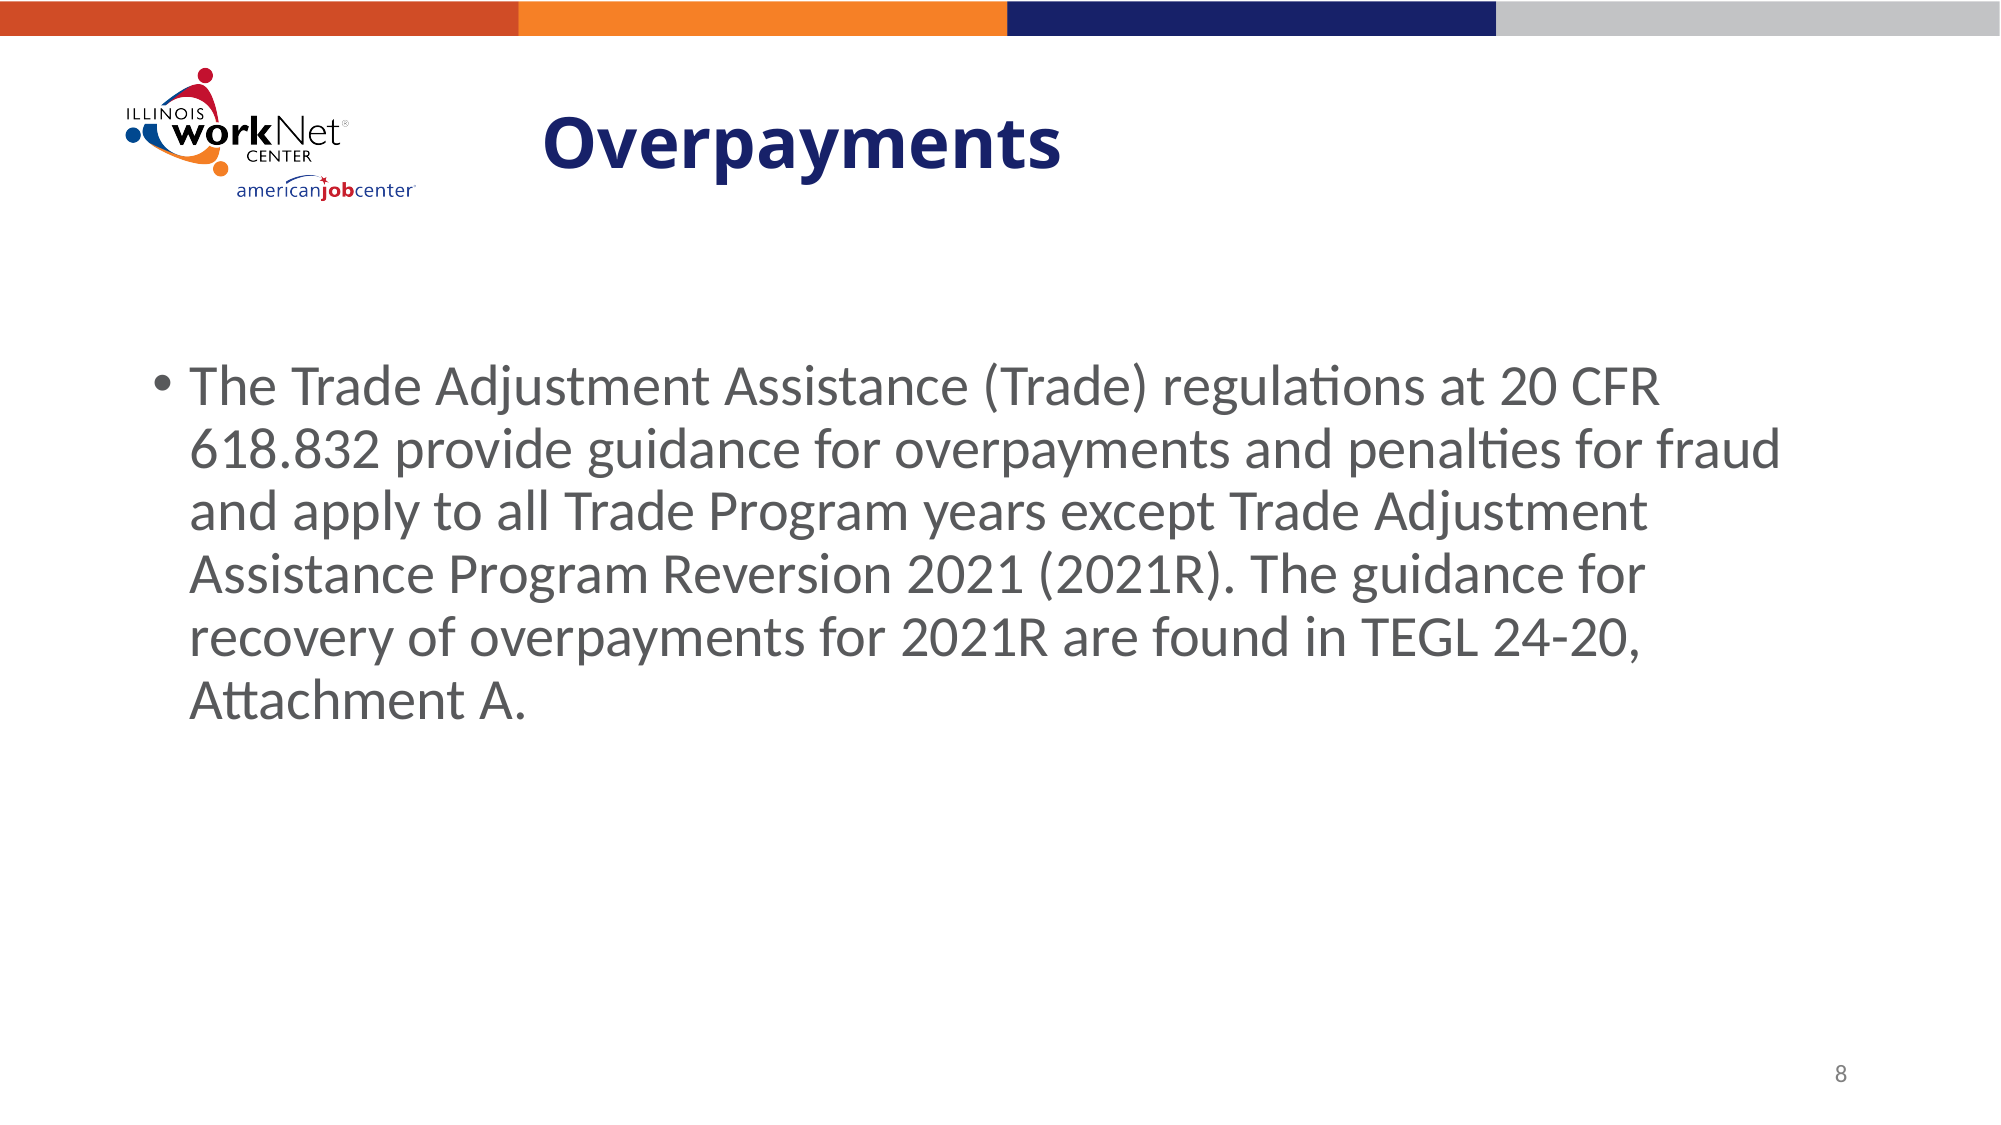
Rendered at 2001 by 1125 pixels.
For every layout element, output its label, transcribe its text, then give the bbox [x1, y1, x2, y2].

list The Trade Adjustment Assistance (Trade) regulations at 20 CFR 618.832 provide guidance for overpayments and penalties for fraud and apply to all Trade Program years except Trade Adjustment Assistance Program Reversion 2021 (2021R). The guidance for recovery of overpayments for 2021R are found in TEGL 24-20, Attachment A. [137, 347, 1863, 1014]
picture [0, 0, 2000, 1125]
title Overpayments [526, 100, 1777, 193]
slide_number 8 [1412, 1042, 1863, 1103]
